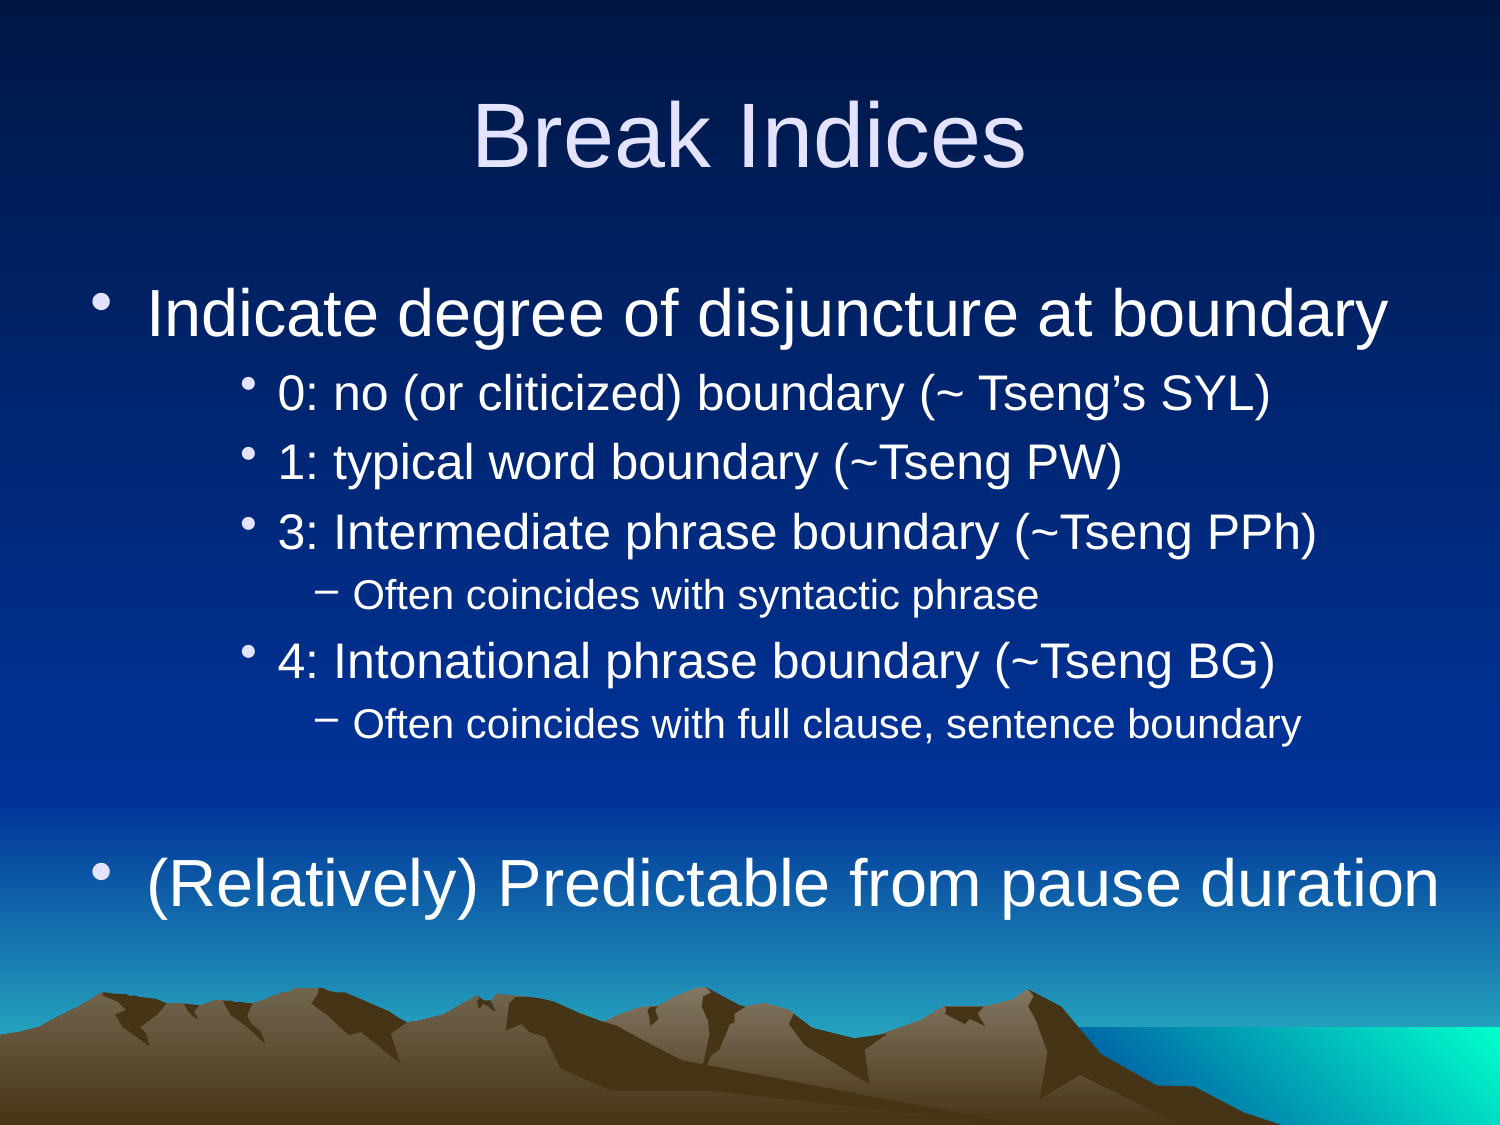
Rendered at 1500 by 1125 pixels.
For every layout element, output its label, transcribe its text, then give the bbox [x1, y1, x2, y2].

list Indicate degree of disjuncture at boundary 0: no (or cliticized) boundary (~ Tseng’s SYL) 1: typical word boundary (~Tseng PW) 3: Intermediate phrase boundary (~Tseng PPh) Often coincides with syntactic phrase 4: Intonational phrase boundary (~Tseng BG) Often coincides with full clause, sentence boundary (Relatively) Predictable from pause duration [74, 262, 1472, 1001]
title Break Indices [74, 37, 1426, 226]
